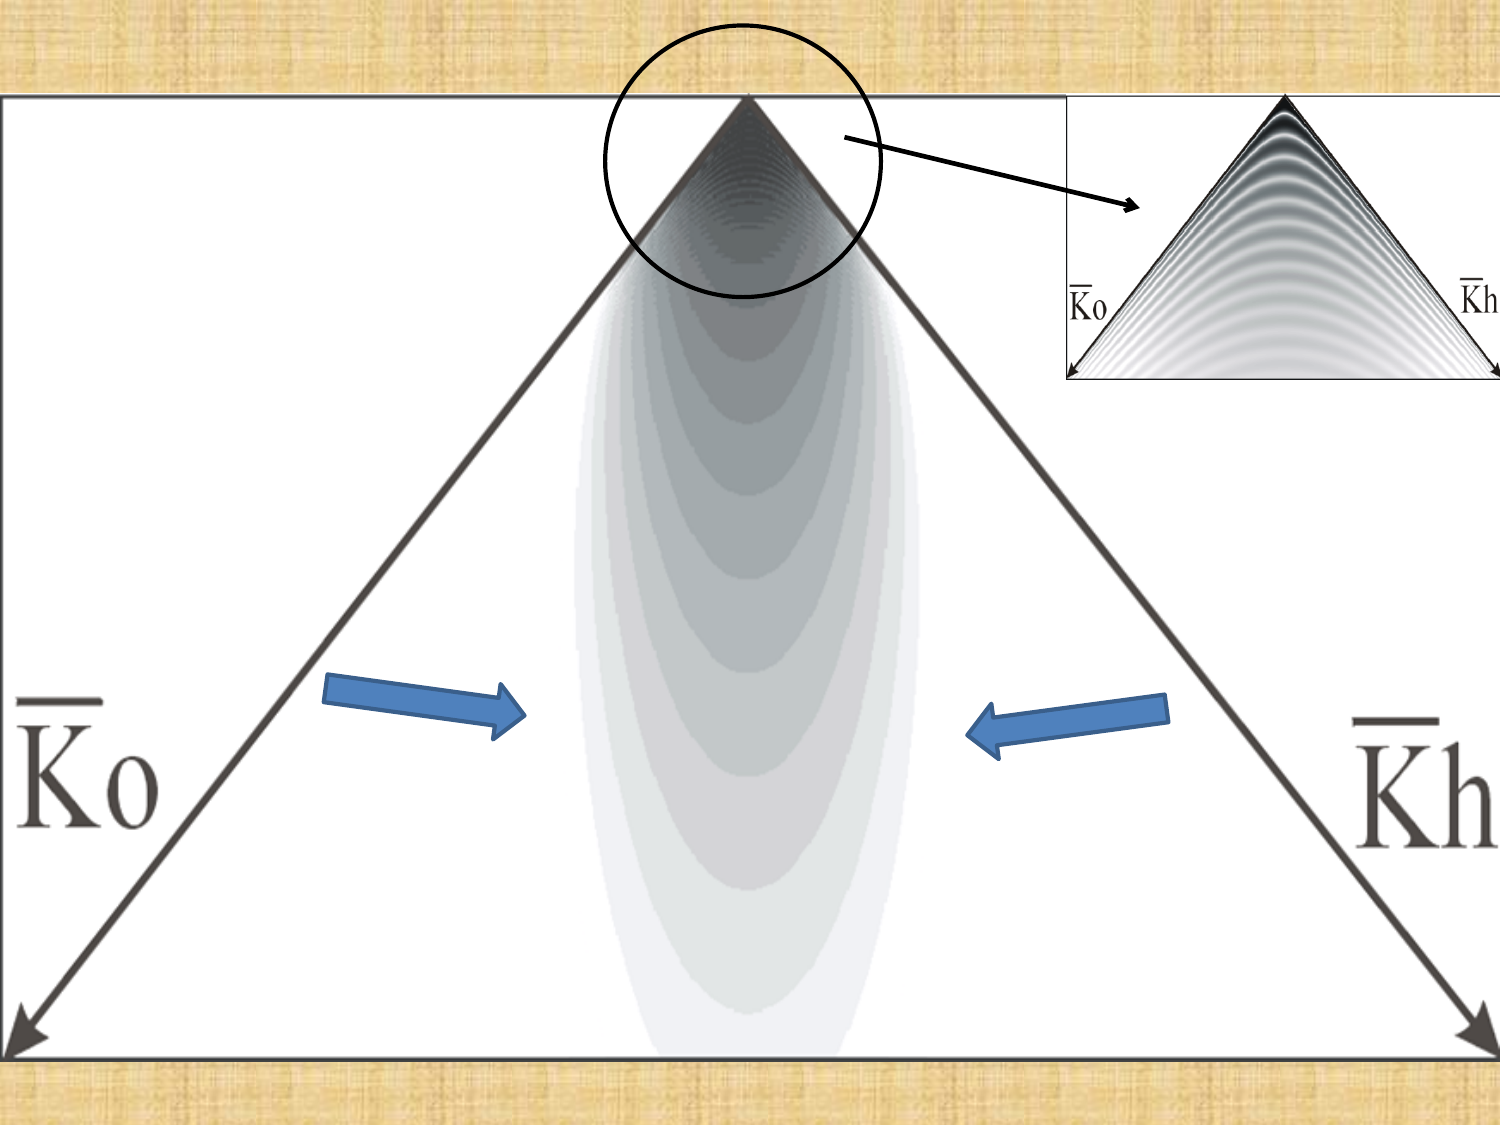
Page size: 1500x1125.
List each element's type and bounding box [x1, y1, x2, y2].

picture [0, 0, 1500, 1125]
text_box [622, 23, 864, 91]
text_box [844, 136, 1141, 209]
